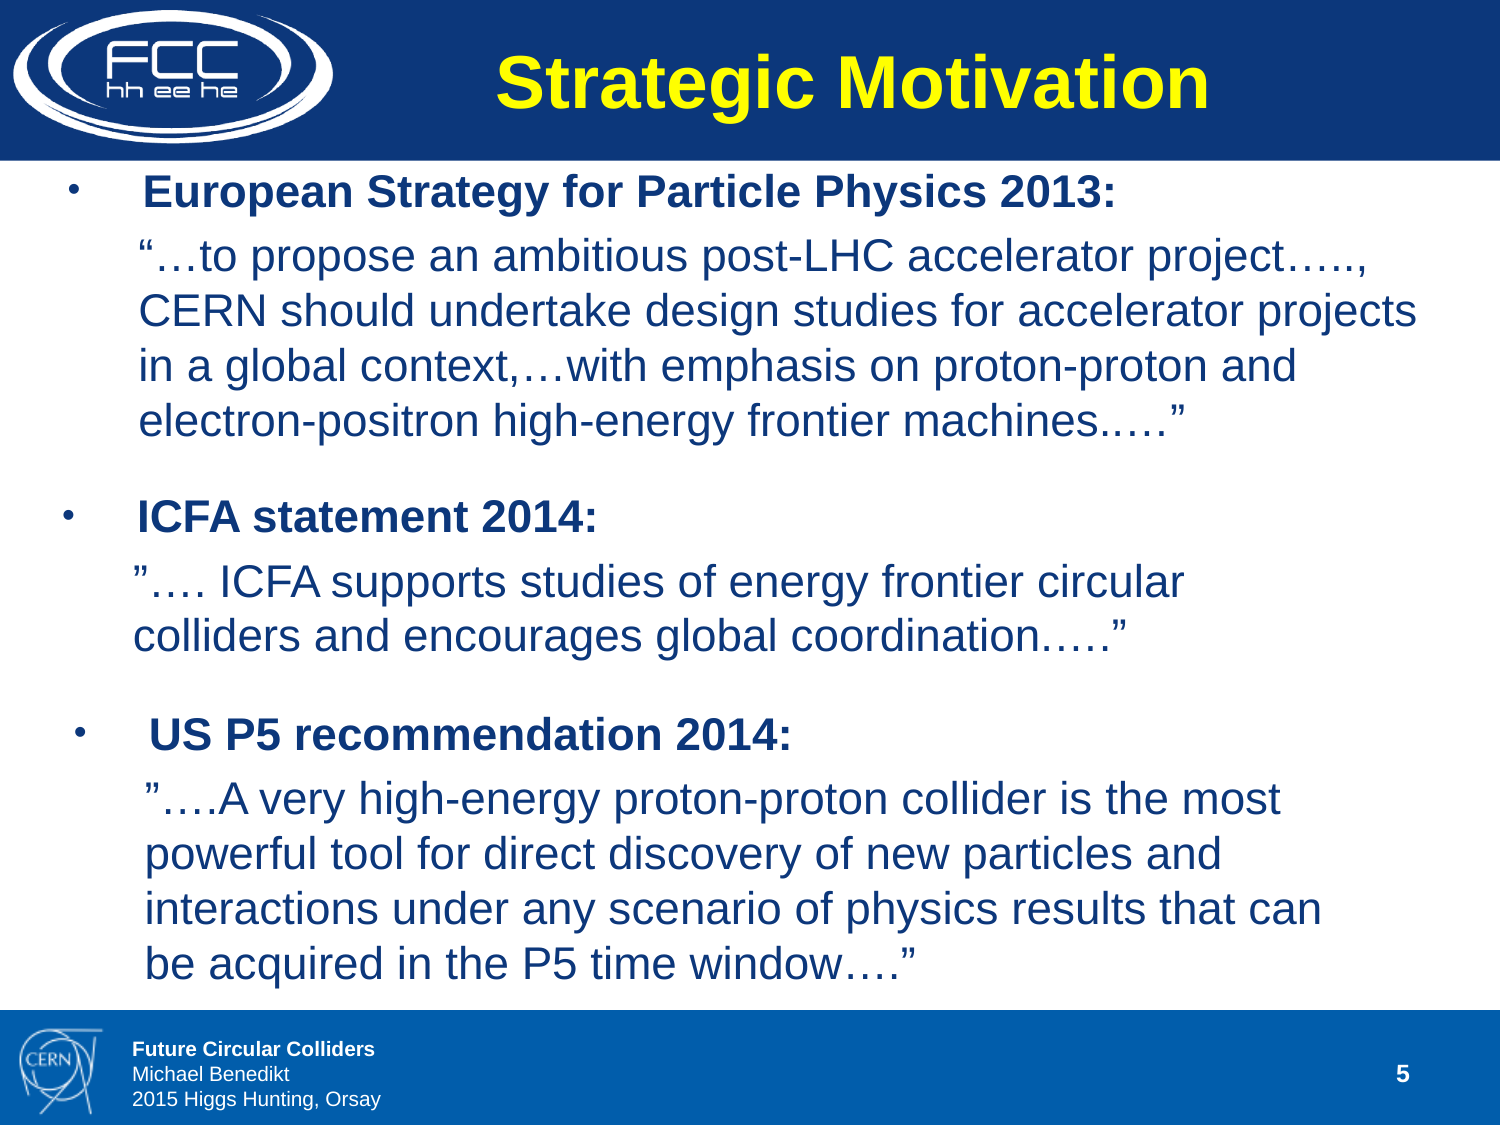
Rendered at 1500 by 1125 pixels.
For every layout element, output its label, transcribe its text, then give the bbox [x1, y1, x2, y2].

text_box ICFA statement 2014: ”…. ICFA supports studies of energy frontier circular colliders and encourages global coordination.….” [41, 479, 1371, 865]
list European Strategy for Particle Physics 2013: “…to propose an ambitious post-LHC accelerator project….., CERN should undertake design studies for accelerator projects in a global context,…with emphasis on proton-proton and electron-positron high-energy frontier machines..…” [46, 161, 1447, 584]
picture [5, 7, 340, 148]
text_box US P5 recommendation 2014: ”….A very high-energy proton-proton collider is the most powerful tool for direct discovery of new particles and interactions under any scenario of physics results that can be acquired in the P5 time window….” [53, 697, 1383, 1083]
text_box Strategic Motivation [0, 0, 1500, 161]
